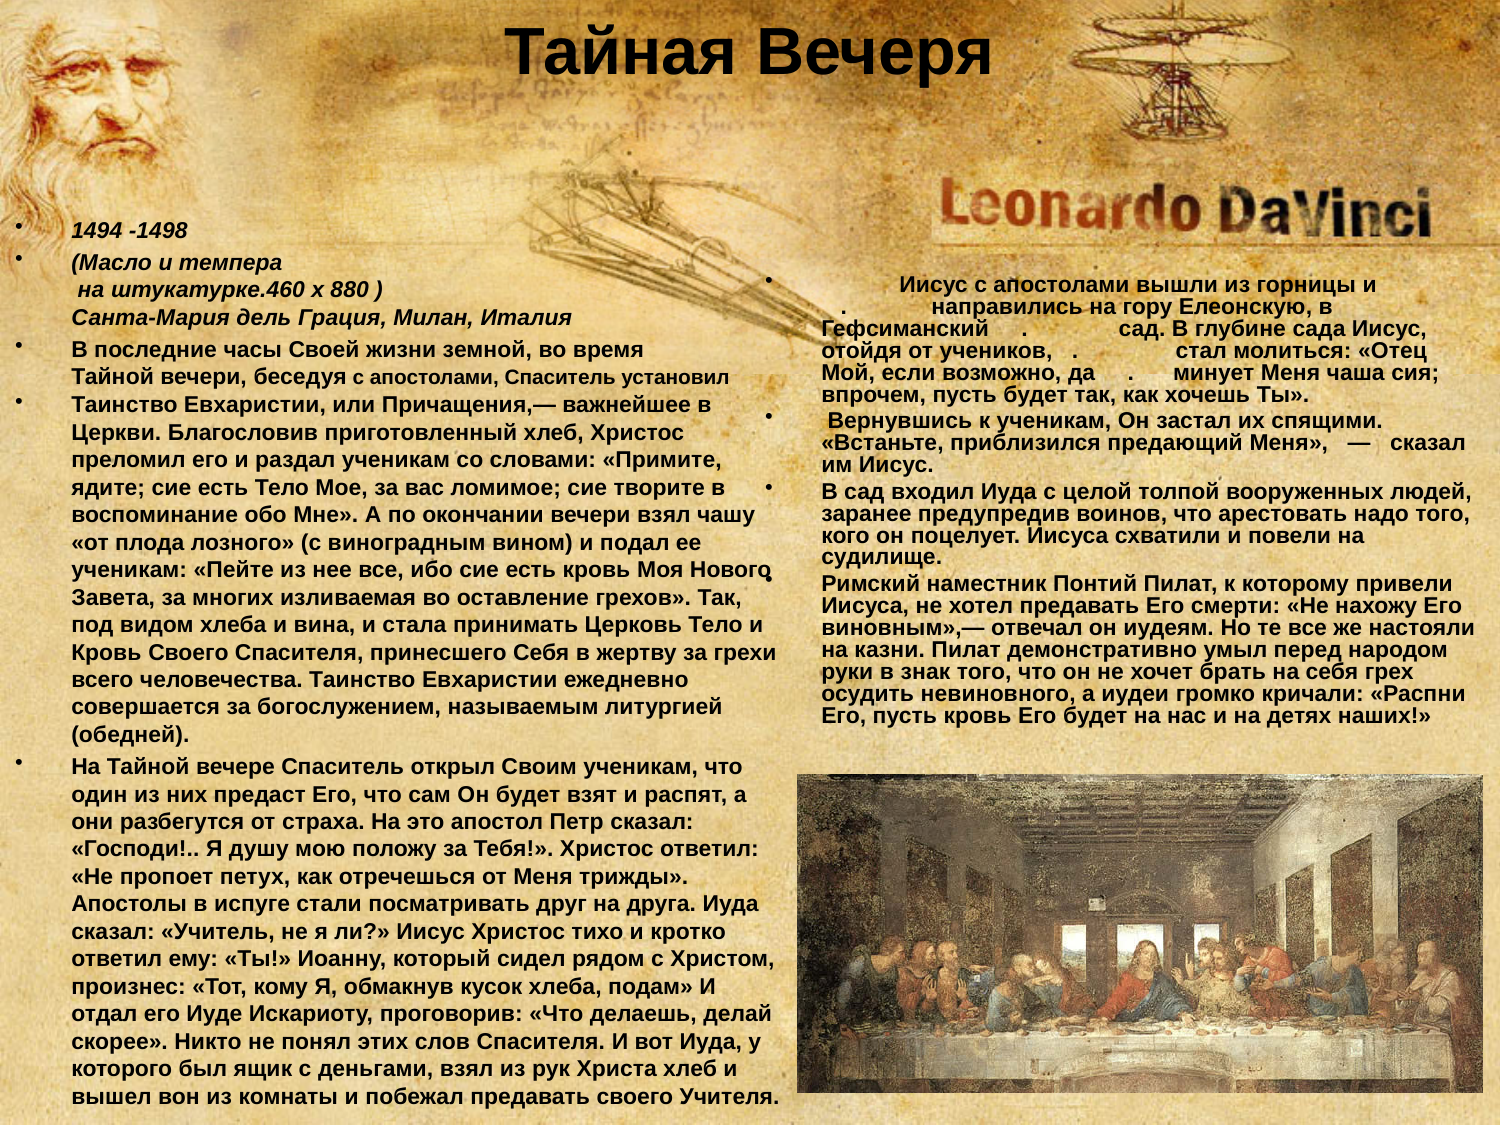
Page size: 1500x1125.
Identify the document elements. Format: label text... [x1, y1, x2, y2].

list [796, 774, 1483, 1094]
picture [0, 374, 750, 382]
list 1494 -1498 (Масло и темпера на штукатурке.460 x 880 ) Санта-Мария дель Грация, Милан, Италия В последние часы Своей жизни земной, во время Тайной вечери, беседуя с апостолами, Спаситель установил [0, 208, 845, 374]
title Тайная Вечеря [0, 0, 1500, 267]
list Таинство Евхаристии, или Причащения,— важнейшее в Церкви. Благословив приготовленный хлеб, Христос преломил его и раздал ученикам со словами: «Примите, ядите; сие есть Тело Мое, за вас ломимое; сие творите в воспоминание обо Мне». А по окончании вечери взял чашу «от плода лозного» (с виноградным вином) и подал ее ученикам: «Пейте из нее все, ибо сие есть кровь Моя Нового Завета, за многих изливаемая во оставление грехов». Так, под видом хлеба и вина, и стала принимать Церковь Тело и Кровь Своего Спасителя, принесшего Себя в жертву за грехи всего человечества. Таинство Евхаристии ежедневно совершается за богослужением, называемым литургией (обедней). На Тайной вечере Спаситель открыл Своим ученикам, что один из них предаст Его, что сам Он будет взят и распят, а они разбегутся от страха. На это апостол Петр сказал: «Господи!.. Я душу мою положу за Тебя!». Христос ответил: «Не пропоет петух, как отречешься от Меня трижды». Апостолы в испуге стали посматривать друг на друга. Иуда сказал: «Учитель, не я ли?» Иисус Христос тихо и кротко ответил ему: «Ты!» Иоанну, который сидел рядом с Христом, произнес: «Тот, кому Я, обмакнув кусок хлеба, подам» И отдал его Иуде Искариоту, проговорив: «Что делаешь, делай скорее». Никто не понял этих слов Спасителя. И вот Иуда, у которого был ящик с деньгами, взял из рук Христа хлеб и вышел вон из комнаты и побежал предавать своего Учителя. [0, 382, 750, 1125]
list Иисус с апостолами вышли из горницы и . направились на гору Елеонскую, в Гефсиманский . сад. В глубине сада Иисус, отойдя от учеников, . стал молиться: «Отец Мой, если возможно, да . минует Меня чаша сия; впрочем, пусть будет так, как хочешь Ты». Вернувшись к ученикам, Он застал их спящими. «Встаньте, приблизился предающий Меня», — сказал им Иисус. В сад входил Иуда с целой толпой вооруженных людей, заранее предупредив воинов, что арестовать надо того, кого он поцелует. Иисуса схватили и повели на судилище. Римский наместник Понтий Пилат, к которому привели Иисуса, не хотел предавать Его смерти: «Не нахожу Его виновным»,— отвечал он иудеям. Но те все же настояли на казни. Пилат демонстративно умыл перед народом руки в знак того, что он не хочет брать на себя грех осудить невиновного, а иудеи громко кричали: «Распни Его, пусть кровь Его будет на нас и на детях наших!» [750, 267, 1500, 1125]
